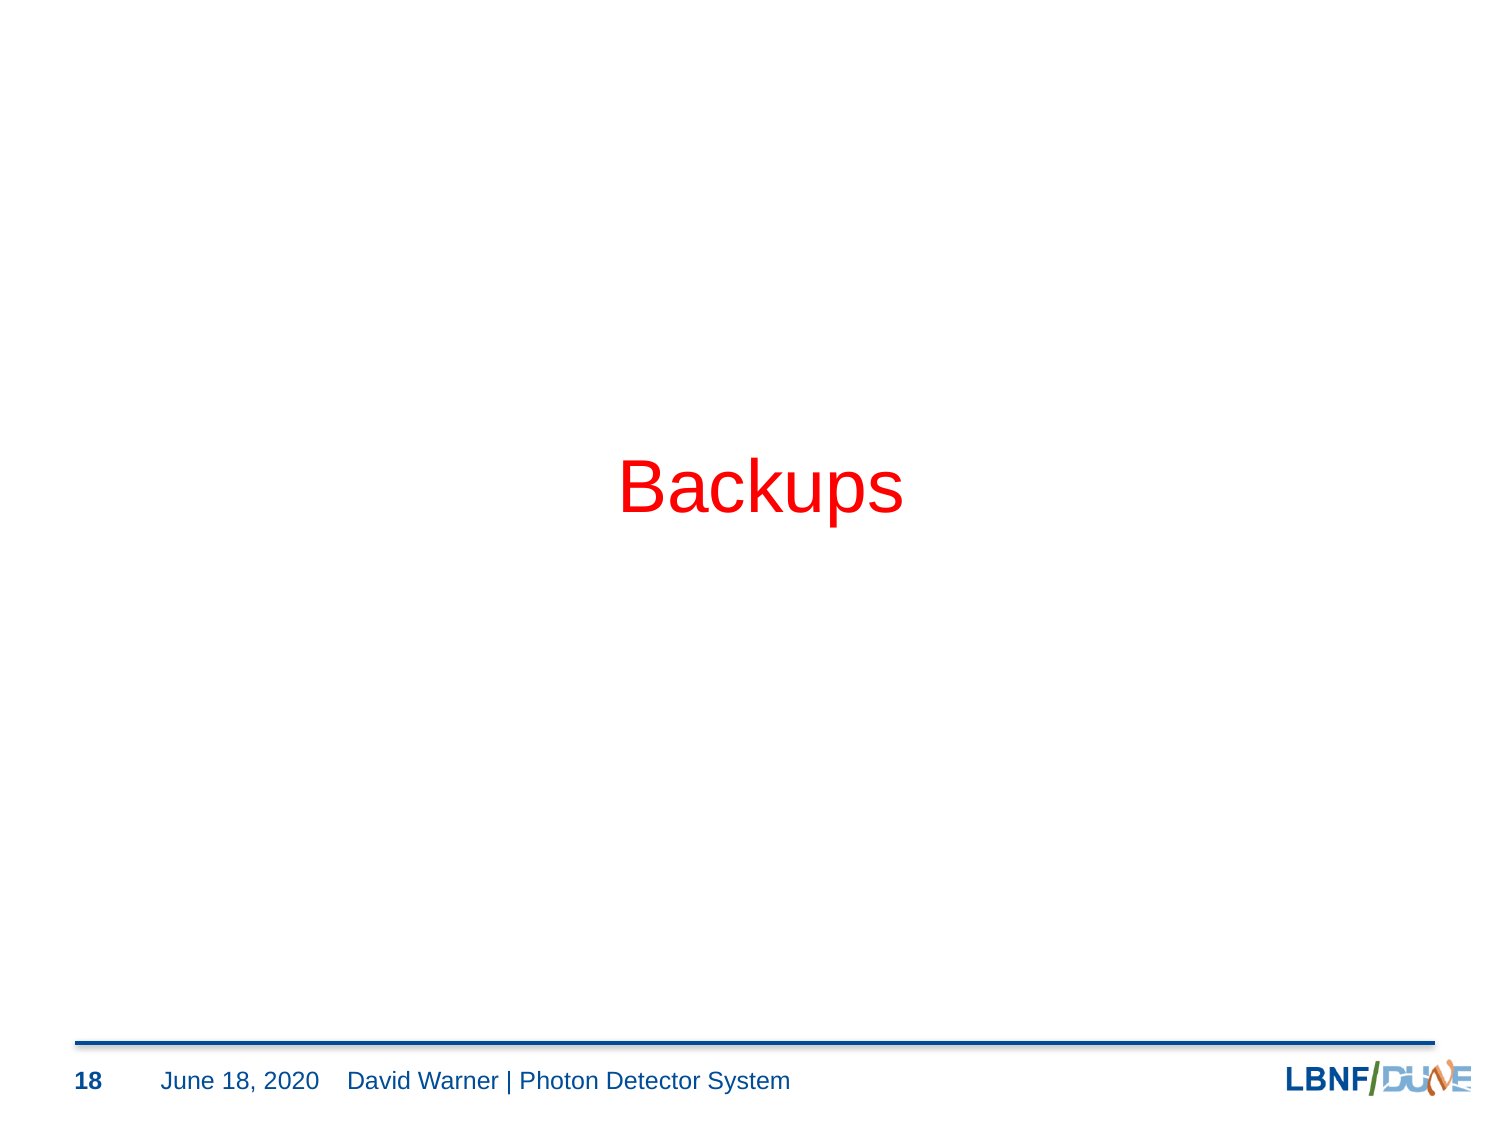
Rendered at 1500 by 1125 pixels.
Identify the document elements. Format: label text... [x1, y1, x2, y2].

footer David Warner | Photon Detector System [348, 1064, 1269, 1096]
list Backups [61, 430, 1409, 509]
slide_number 18 [74, 1064, 160, 1096]
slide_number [160, 1064, 348, 1096]
picture [1284, 1058, 1471, 1097]
